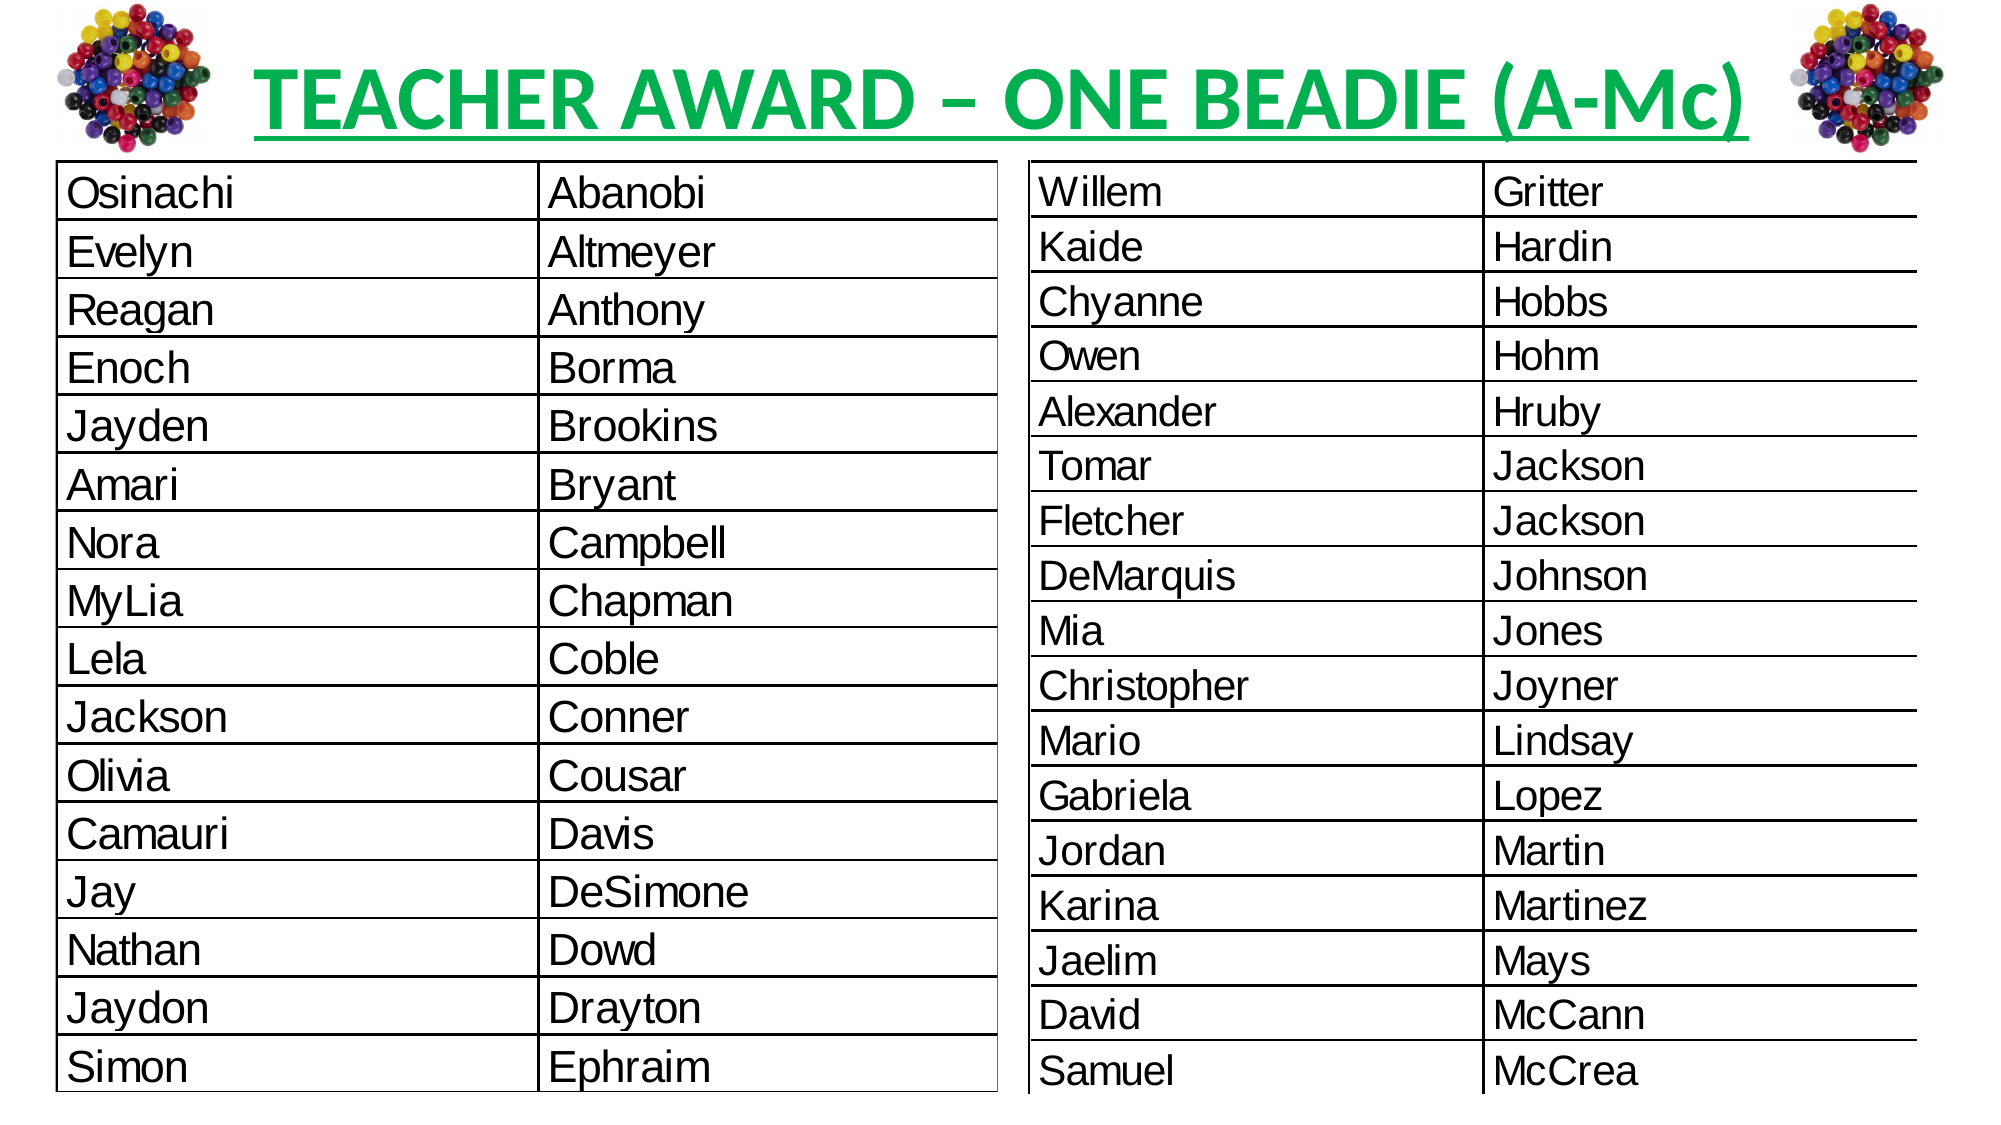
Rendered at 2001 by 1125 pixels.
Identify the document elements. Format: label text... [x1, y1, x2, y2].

picture [1027, 160, 1920, 1097]
picture [55, 160, 1000, 1095]
picture [55, 0, 212, 157]
picture [1788, 0, 1945, 157]
text_box TEACHER AWARD – ONE BEADIE (A-Mc) [27, 30, 1976, 186]
